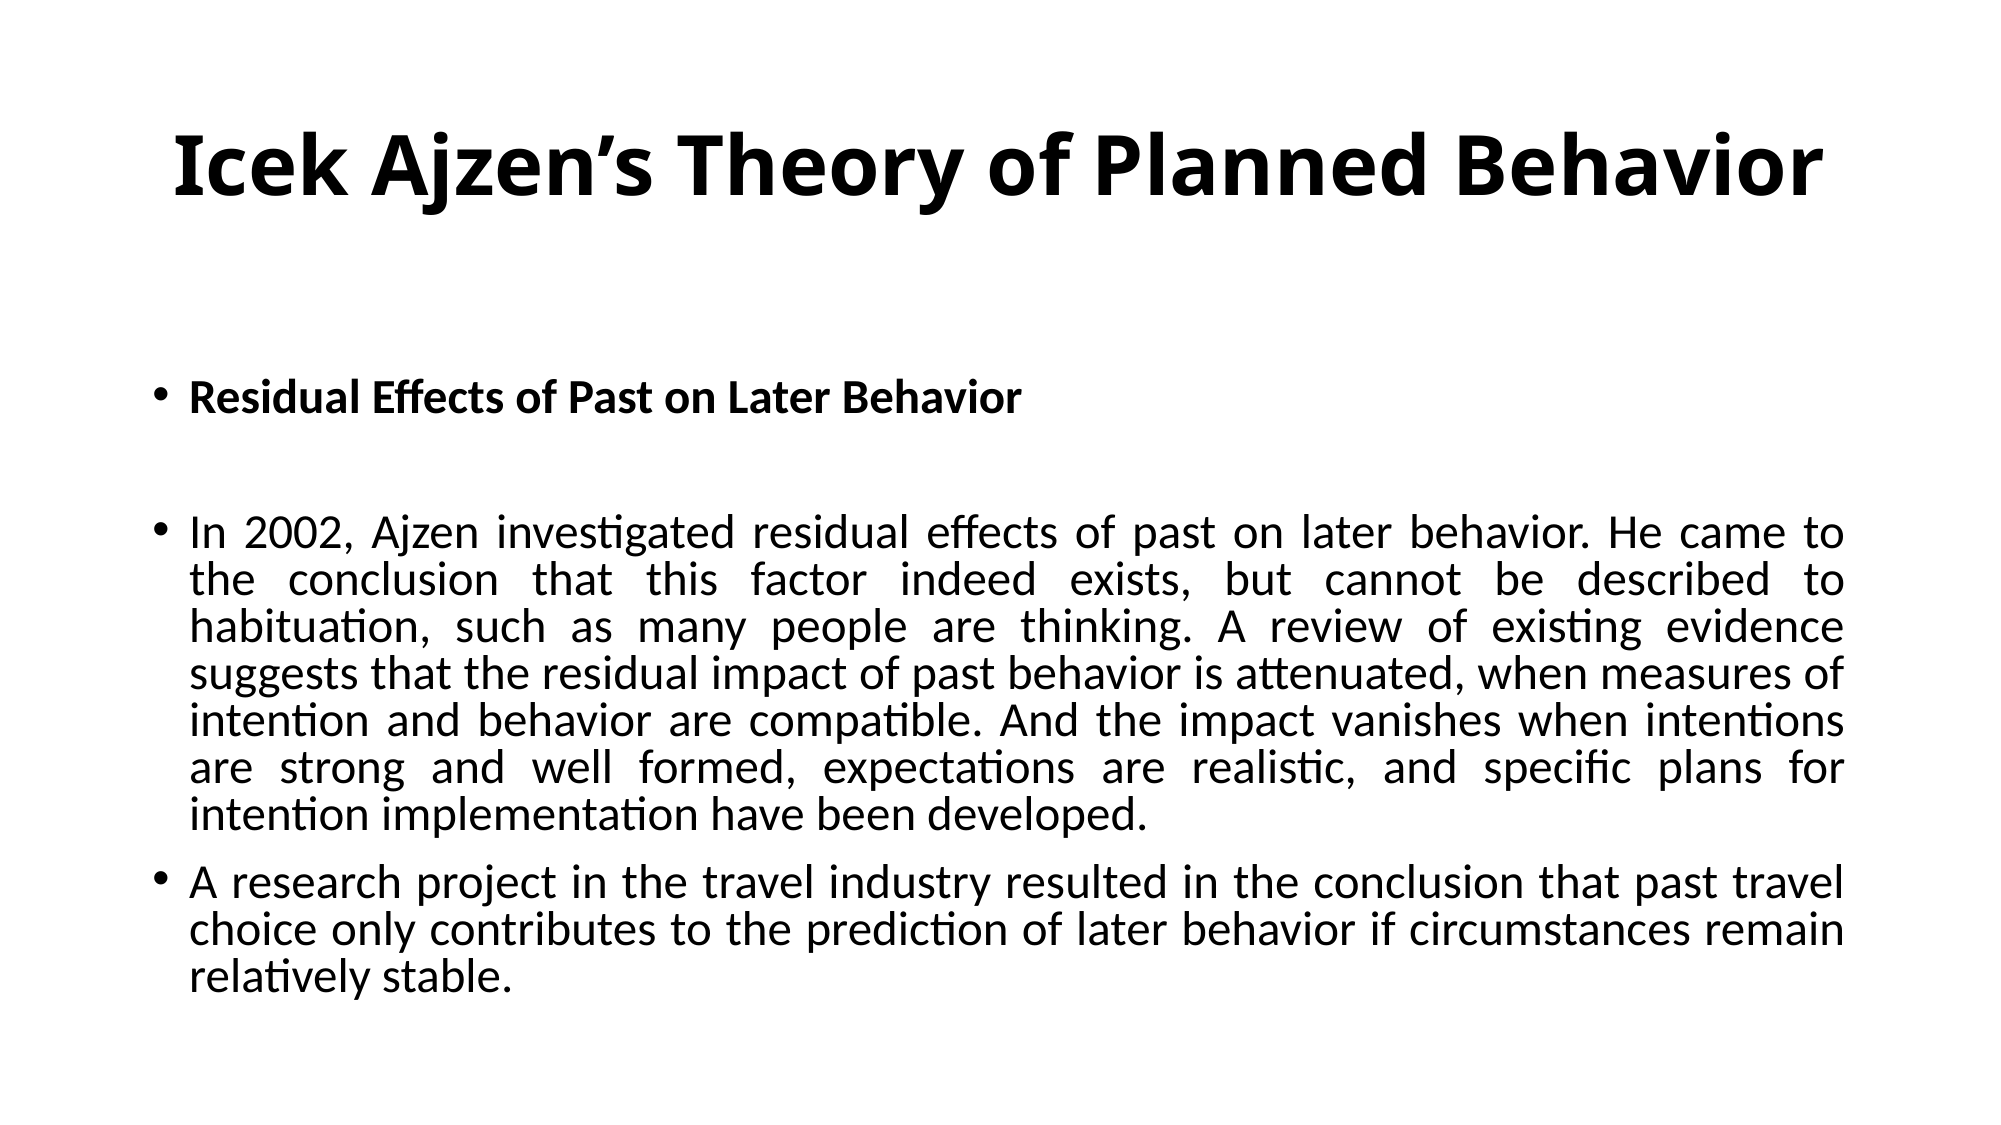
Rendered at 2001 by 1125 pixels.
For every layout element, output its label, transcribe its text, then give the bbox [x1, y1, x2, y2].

list Residual Effects of Past on Later Behavior In 2002, Ajzen investigated residual effects of past on later behavior. He came to the conclusion that this factor indeed exists, but cannot be described to habituation, such as many people are thinking. A review of existing evidence suggests that the residual impact of past behavior is attenuated, when measures of intention and behavior are compatible. And the impact vanishes when intentions are strong and well formed, expectations are realistic, and specific plans for intention implementation have been developed. A research project in the travel industry resulted in the conclusion that past travel choice only contributes to the prediction of later behavior if circumstances remain relatively stable. [137, 299, 1863, 1014]
title Icek Ajzen’s Theory of Planned Behavior [137, 59, 1863, 278]
